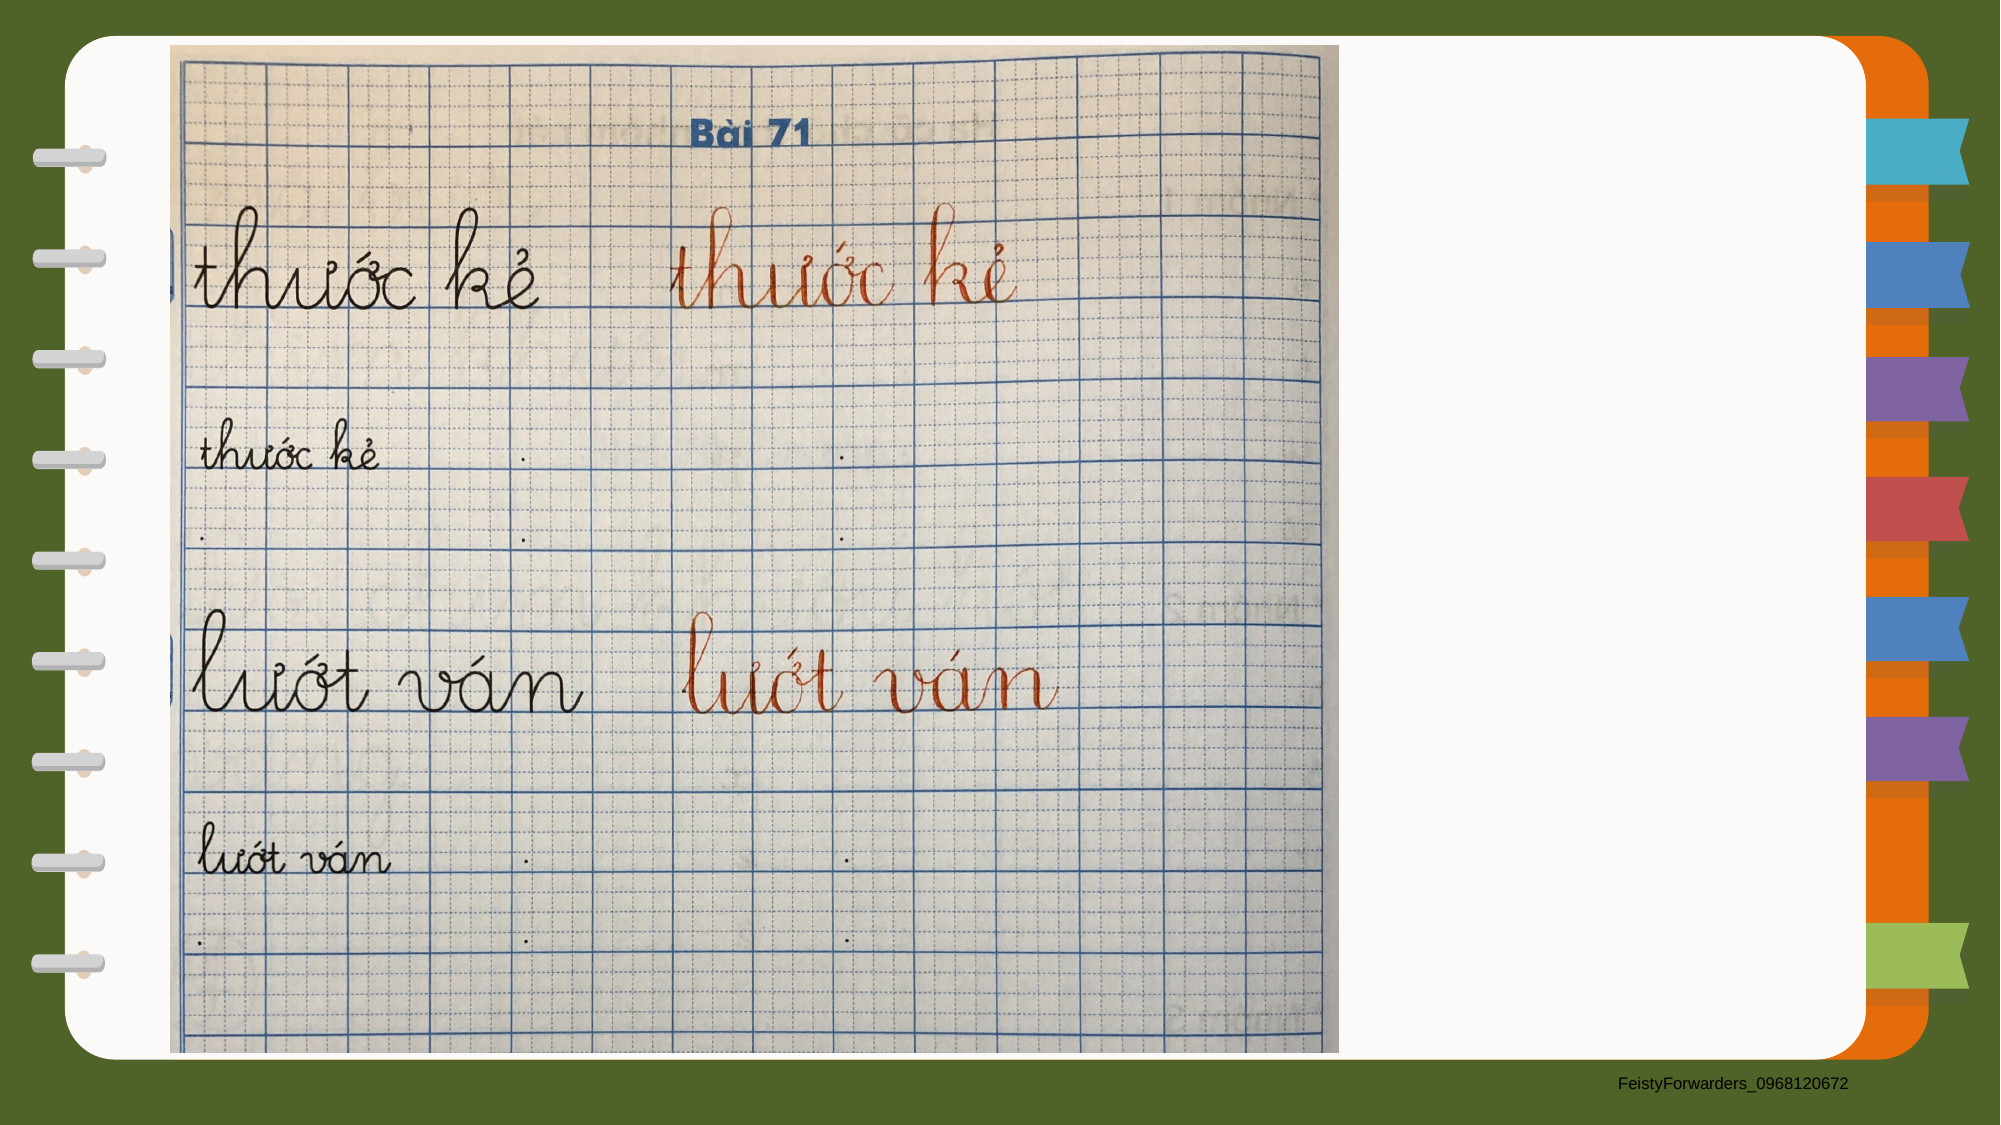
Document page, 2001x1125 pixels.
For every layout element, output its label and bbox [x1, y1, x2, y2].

picture [170, 45, 1339, 1053]
